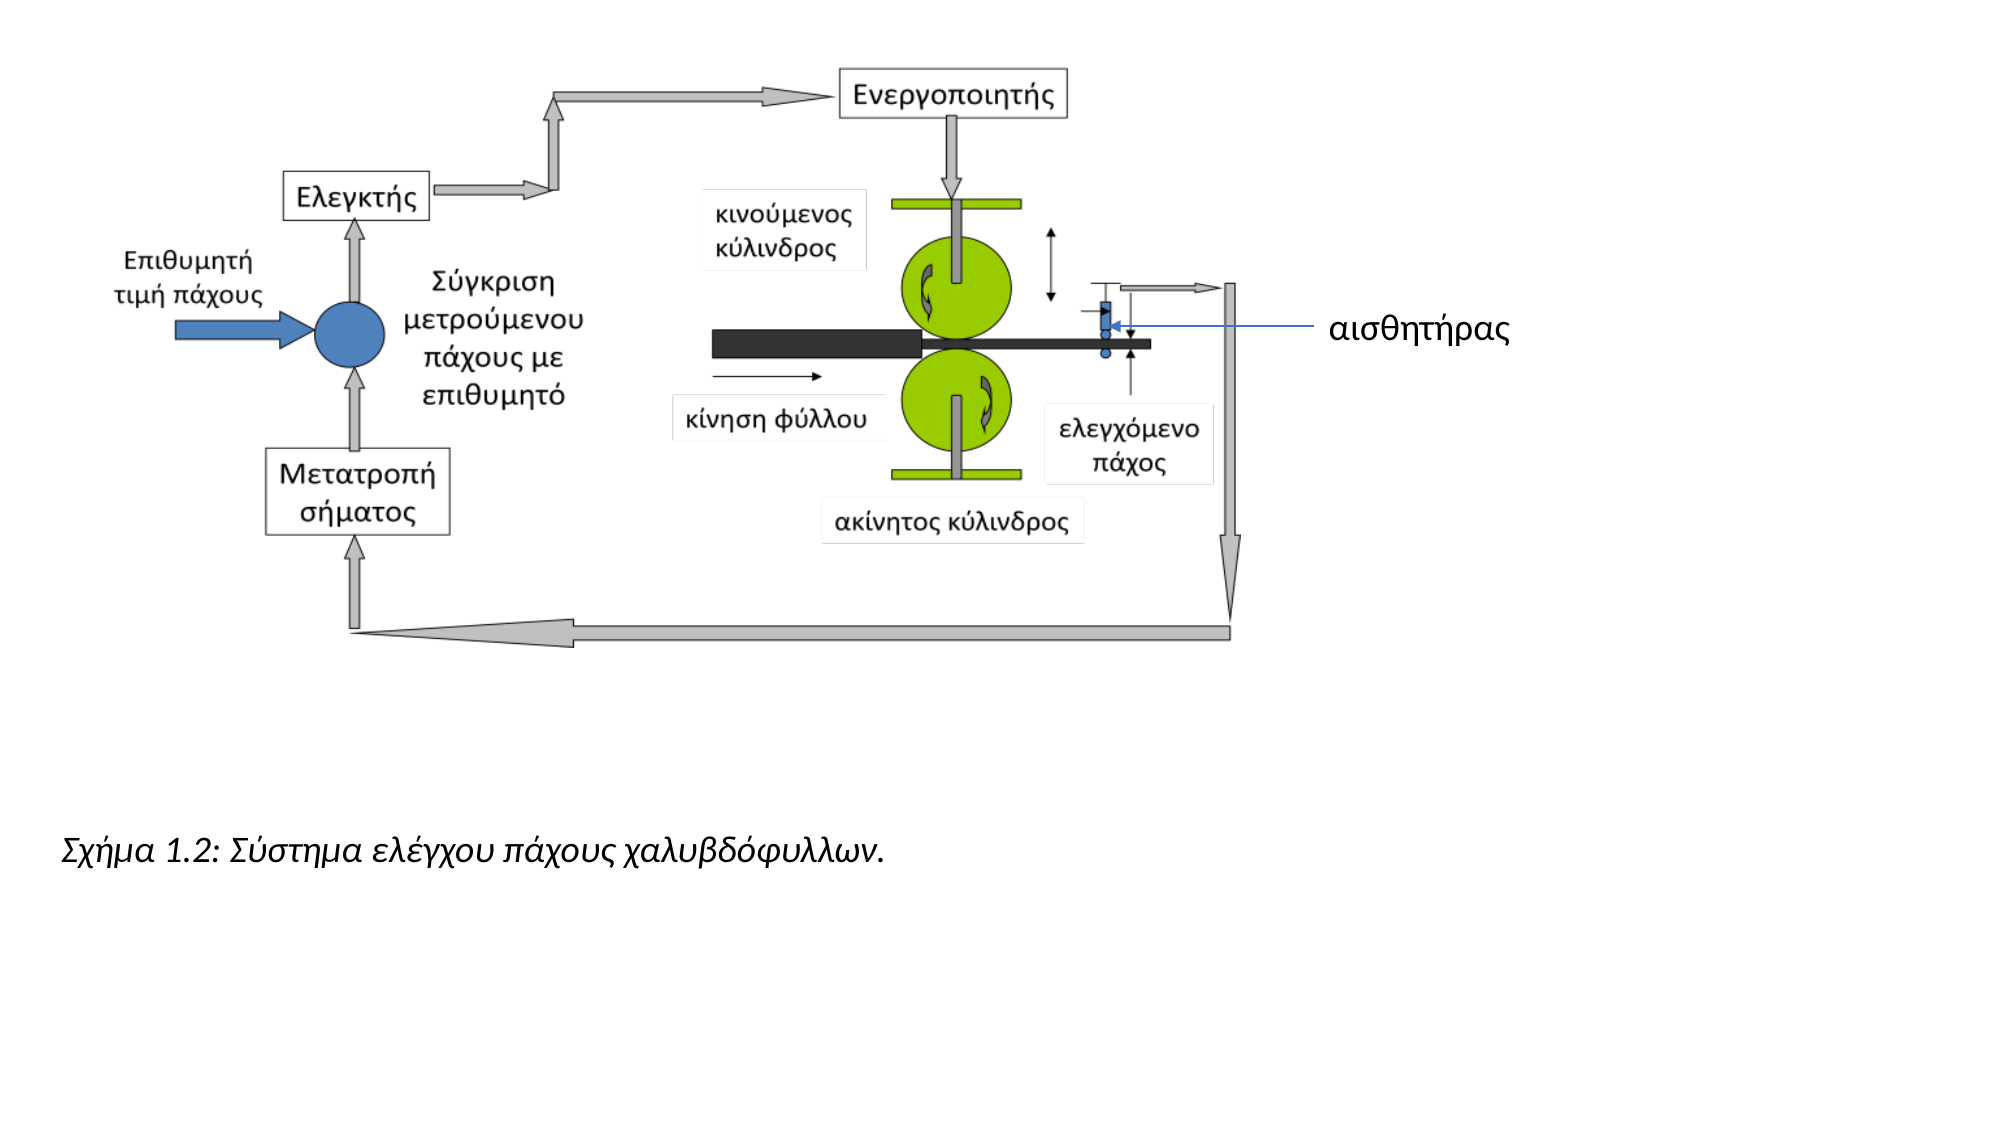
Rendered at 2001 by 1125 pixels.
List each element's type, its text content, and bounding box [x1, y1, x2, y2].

text_box Σχήμα 1.2: Σύστημα ελέγχου πάχους χαλυβδόφυλλων. [46, 817, 1403, 877]
text_box αισθητήρας [1313, 295, 1663, 356]
picture [96, 65, 1241, 648]
